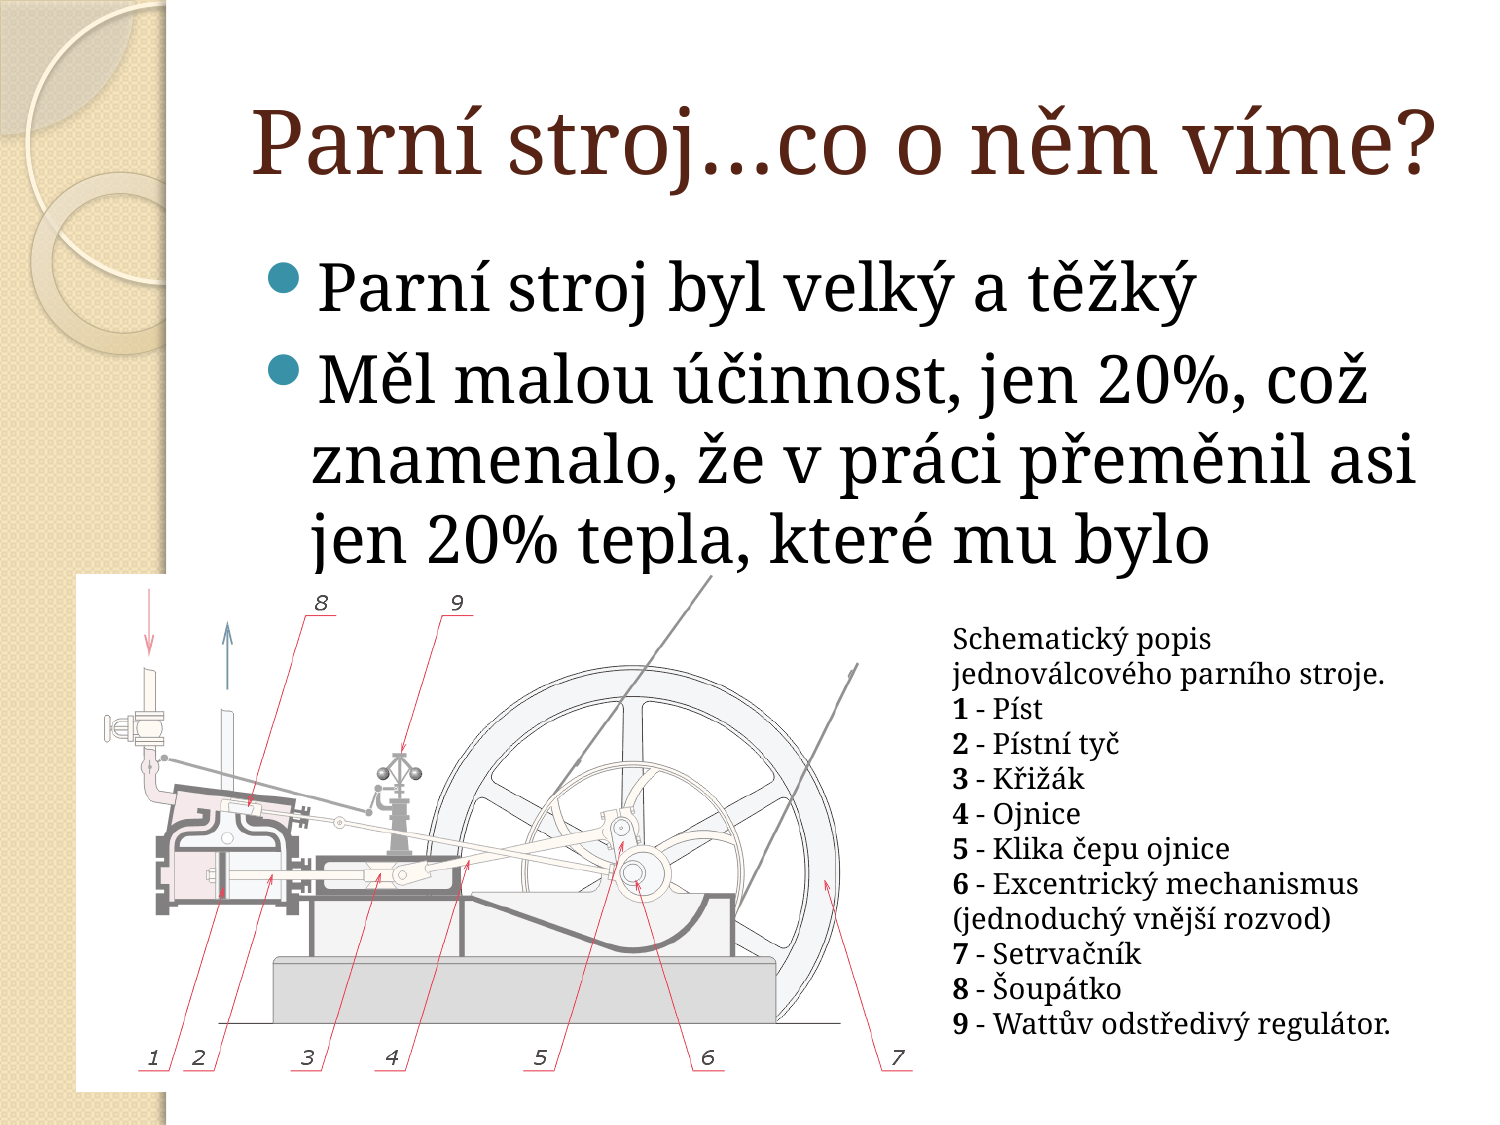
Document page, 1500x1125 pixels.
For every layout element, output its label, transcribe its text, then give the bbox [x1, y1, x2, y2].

picture [76, 573, 944, 1092]
text_box Schematický popis jednoválcového parního stroje. 1 - Píst 2 - Pístní tyč 3 - Křižák 4 - Ojnice 5 - Klika čepu ojnice 6 - Excentrický mechanismus (jednoduchý vnější rozvod) 7 - Setrvačník 8 - Šoupátko 9 - Wattův odstředivý regulátor. [951, 613, 1423, 1048]
title Parní stroj…co o něm víme? [235, 45, 1466, 233]
list Parní stroj byl velký a těžký Měl malou účinnost, jen 20%, což znamenalo, že v práci přeměnil asi jen 20% tepla, které mu bylo dodáno [235, 237, 1466, 1025]
